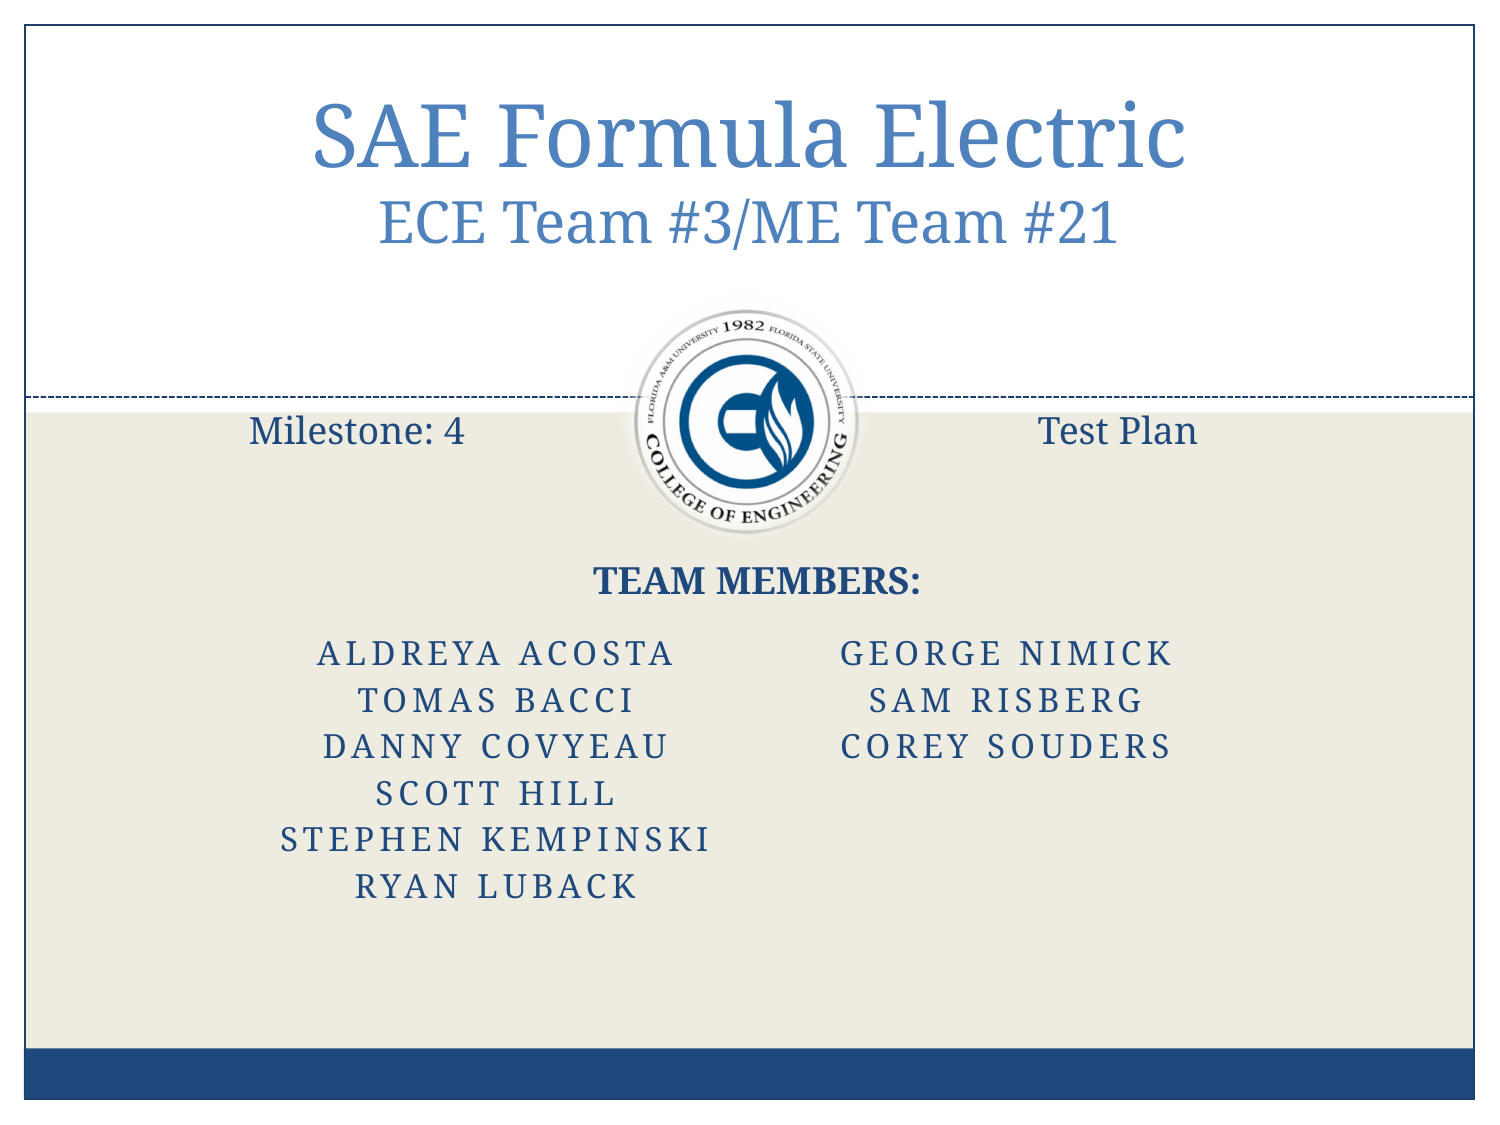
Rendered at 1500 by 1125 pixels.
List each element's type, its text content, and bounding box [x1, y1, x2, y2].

text_box TEAM MEMBERS: [578, 549, 937, 610]
title SAE Formula Electric ECE Team #3/ME Team #21 [112, 62, 1388, 263]
text_box Test Plan [1022, 399, 1214, 460]
picture [612, 287, 876, 551]
subtitle Aldreya Acosta Tomas Bacci Danny Covyeau Scott Hill Stephen Kempinski Ryan Luback George Nimick SAM Risberg Corey Souders [225, 624, 1275, 913]
text_box Milestone: 4 [233, 399, 480, 460]
